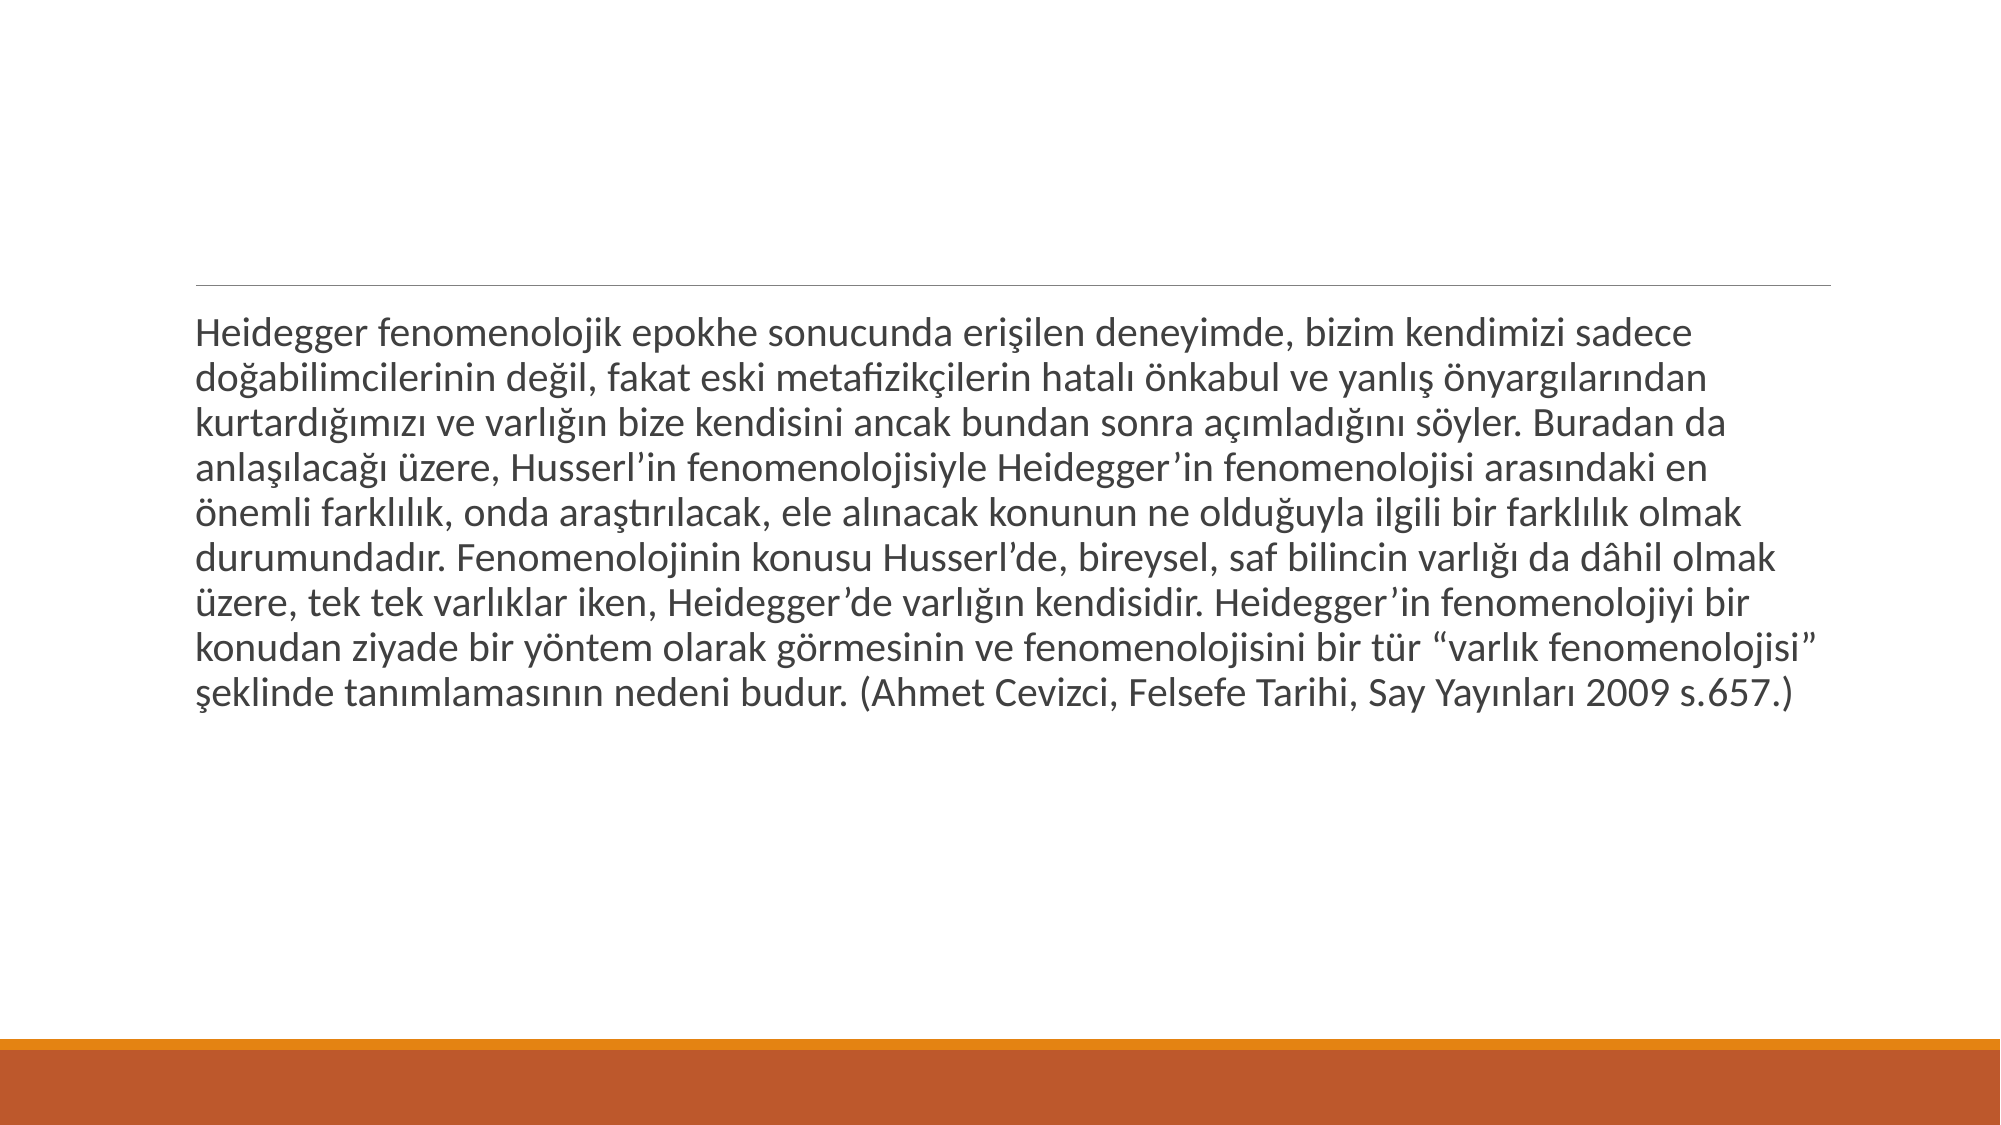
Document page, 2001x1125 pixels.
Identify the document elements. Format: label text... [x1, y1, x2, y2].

list Heidegger fenomenolojik epokhe sonucunda erişilen deneyimde, bizim kendimizi sadece doğabilimcilerinin değil, fakat eski metafizikçilerin hatalı önkabul ve yanlış önyargılarından kurtardığımızı ve varlığın bize kendisini ancak bundan sonra açımladığını söyler. Buradan da anlaşılacağı üzere, Husserl’in fenomenolojisiyle Heidegger’in fenomenolojisi arasındaki en önemli farklılık, onda araştırılacak, ele alınacak konunun ne olduğuyla ilgili bir farklılık olmak durumundadır. Fenomenolojinin konusu Husserl’de, bireysel, saf bilincin varlığı da dâhil olmak üzere, tek tek varlıklar iken, Heidegger’de varlığın kendisidir. Heidegger’in fenomenolojiyi bir konudan ziyade bir yöntem olarak görmesinin ve fenomenolojisini bir tür “varlık fenomenolojisi” şeklinde tanımlamasının nedeni budur. (Ahmet Cevizci, Felsefe Tarihi, Say Yayınları 2009 s.657.) [180, 302, 1830, 963]
